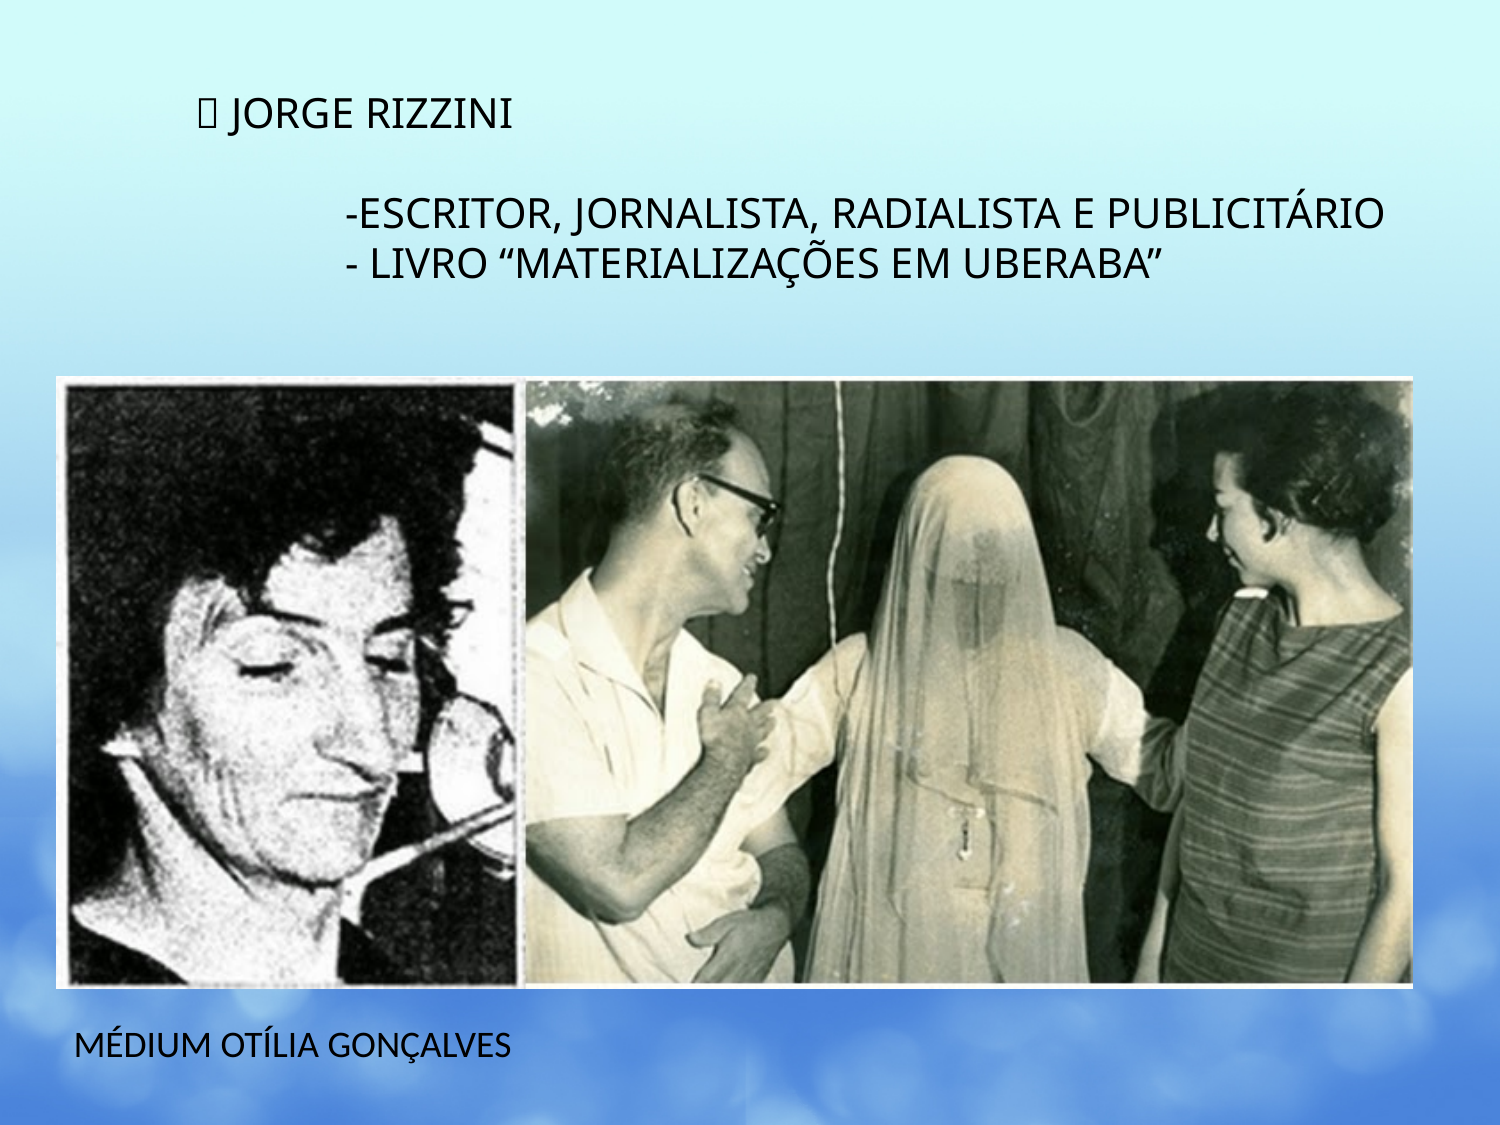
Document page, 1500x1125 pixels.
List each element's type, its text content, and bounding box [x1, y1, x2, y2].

text_box MÉDIUM OTÍLIA GONÇALVES [58, 1012, 836, 1073]
text_box  JORGE RIZZINI -ESCRITOR, JORNALISTA, RADIALISTA E PUBLICITÁRIO - LIVRO “MATERIALIZAÇÕES EM UBERABA” [30, 29, 1413, 295]
picture [0, 0, 1500, 1125]
